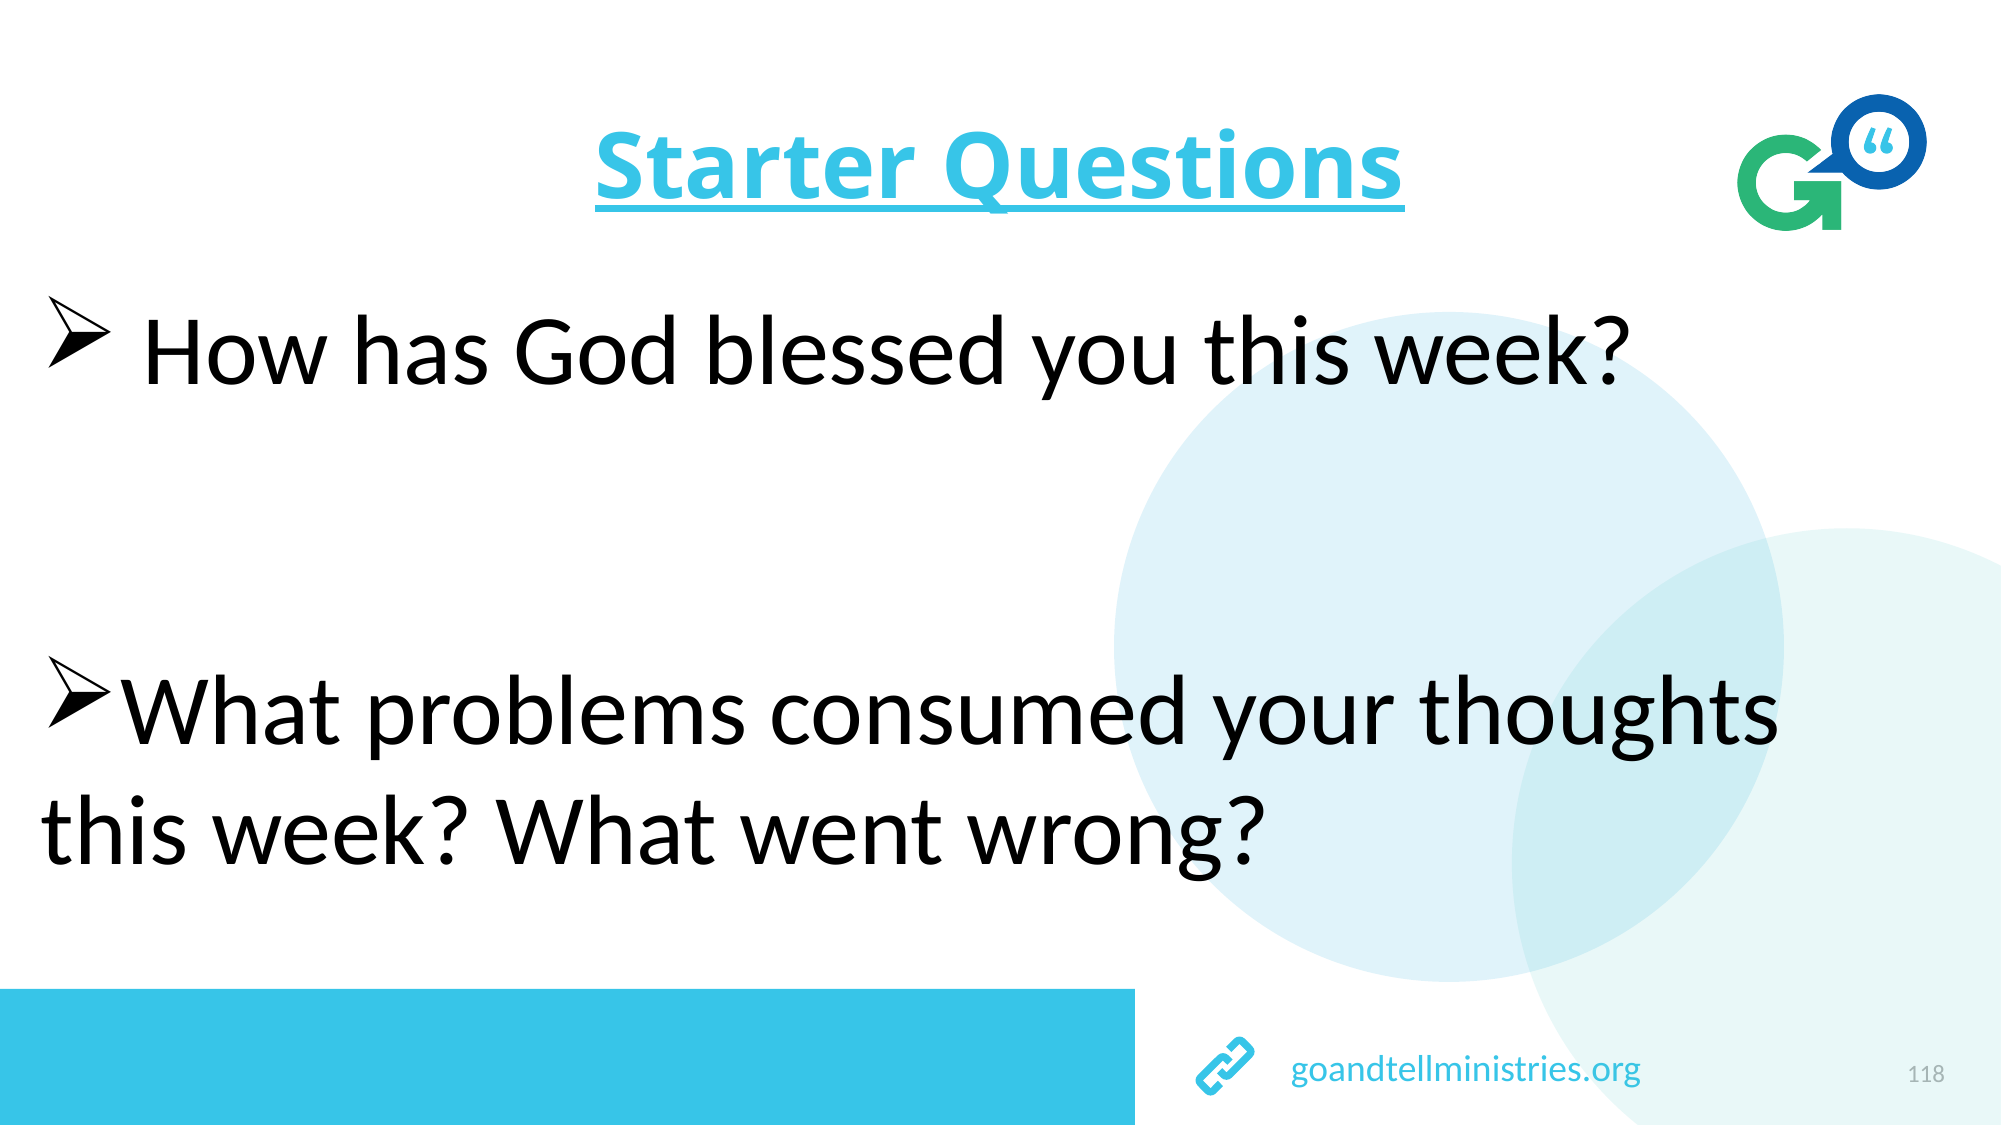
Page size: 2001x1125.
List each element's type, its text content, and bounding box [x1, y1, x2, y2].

title Starter Questions [137, 59, 1863, 277]
picture [1863, 94, 1927, 231]
list How has God blessed you this week? What problems consumed your thoughts this week? What went wrong? [26, 277, 1863, 988]
slide_number 118 [1510, 1042, 1961, 1103]
